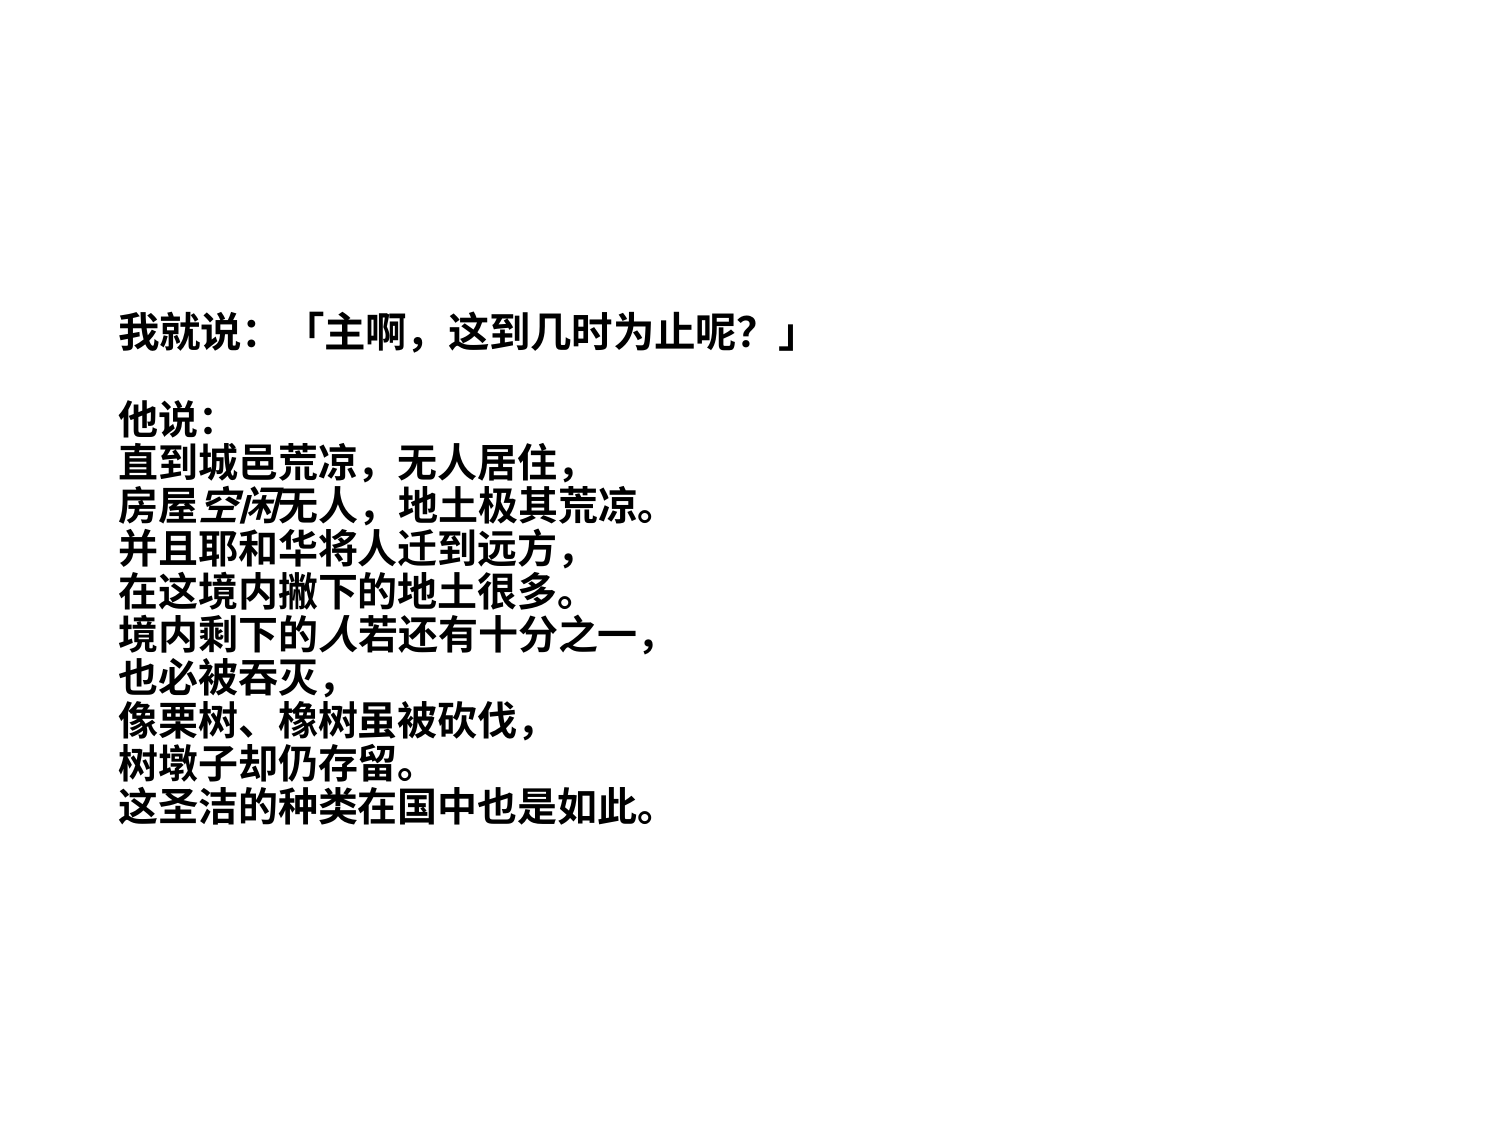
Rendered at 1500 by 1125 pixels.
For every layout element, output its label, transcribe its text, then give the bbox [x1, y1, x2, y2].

title 我就说：「主啊，这到几时为止呢？」 他说： 直到城邑荒凉，无人居住， 房屋空闲无人，地土极其荒凉。 并且耶和华将人迁到远方， 在这境内撇下的地土很多。 境内剩下的人若还有十分之一， 也必被吞灭， 像栗树、橡树虽被砍伐， 树墩子却仍存留。 这圣洁的种类在国中也是如此。 [103, 217, 1397, 918]
